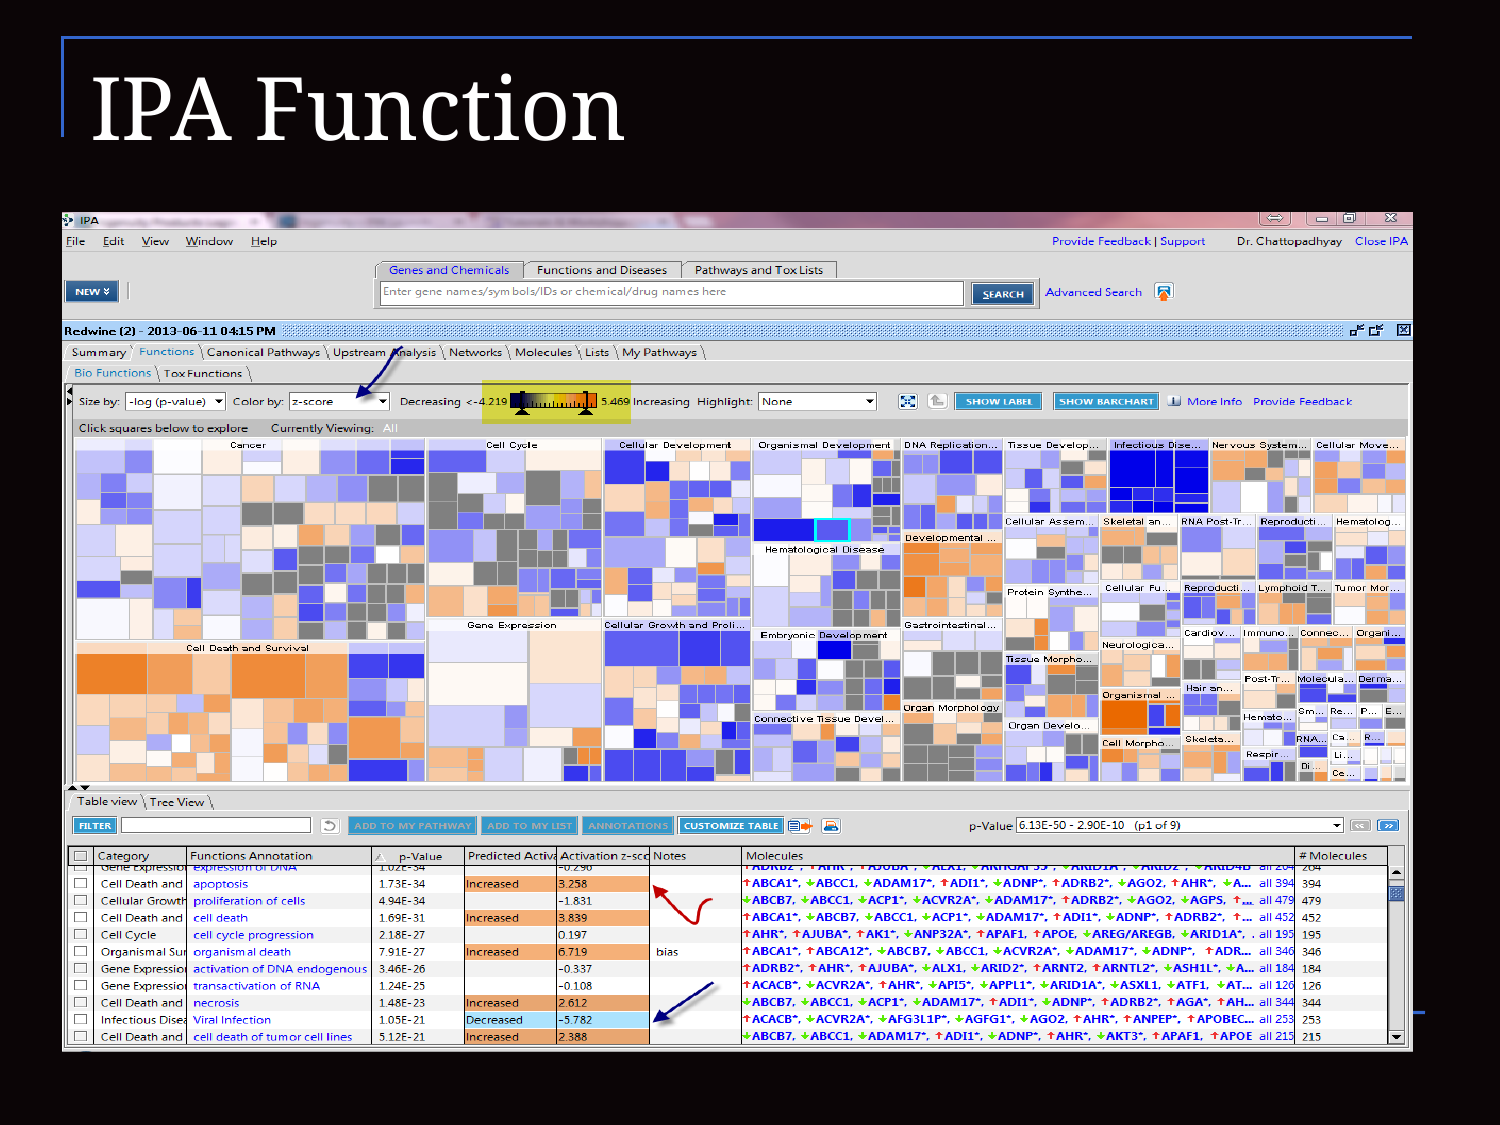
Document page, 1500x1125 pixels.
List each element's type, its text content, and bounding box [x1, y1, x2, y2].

picture [62, 212, 1413, 1052]
title IPA Function [74, 45, 1426, 233]
